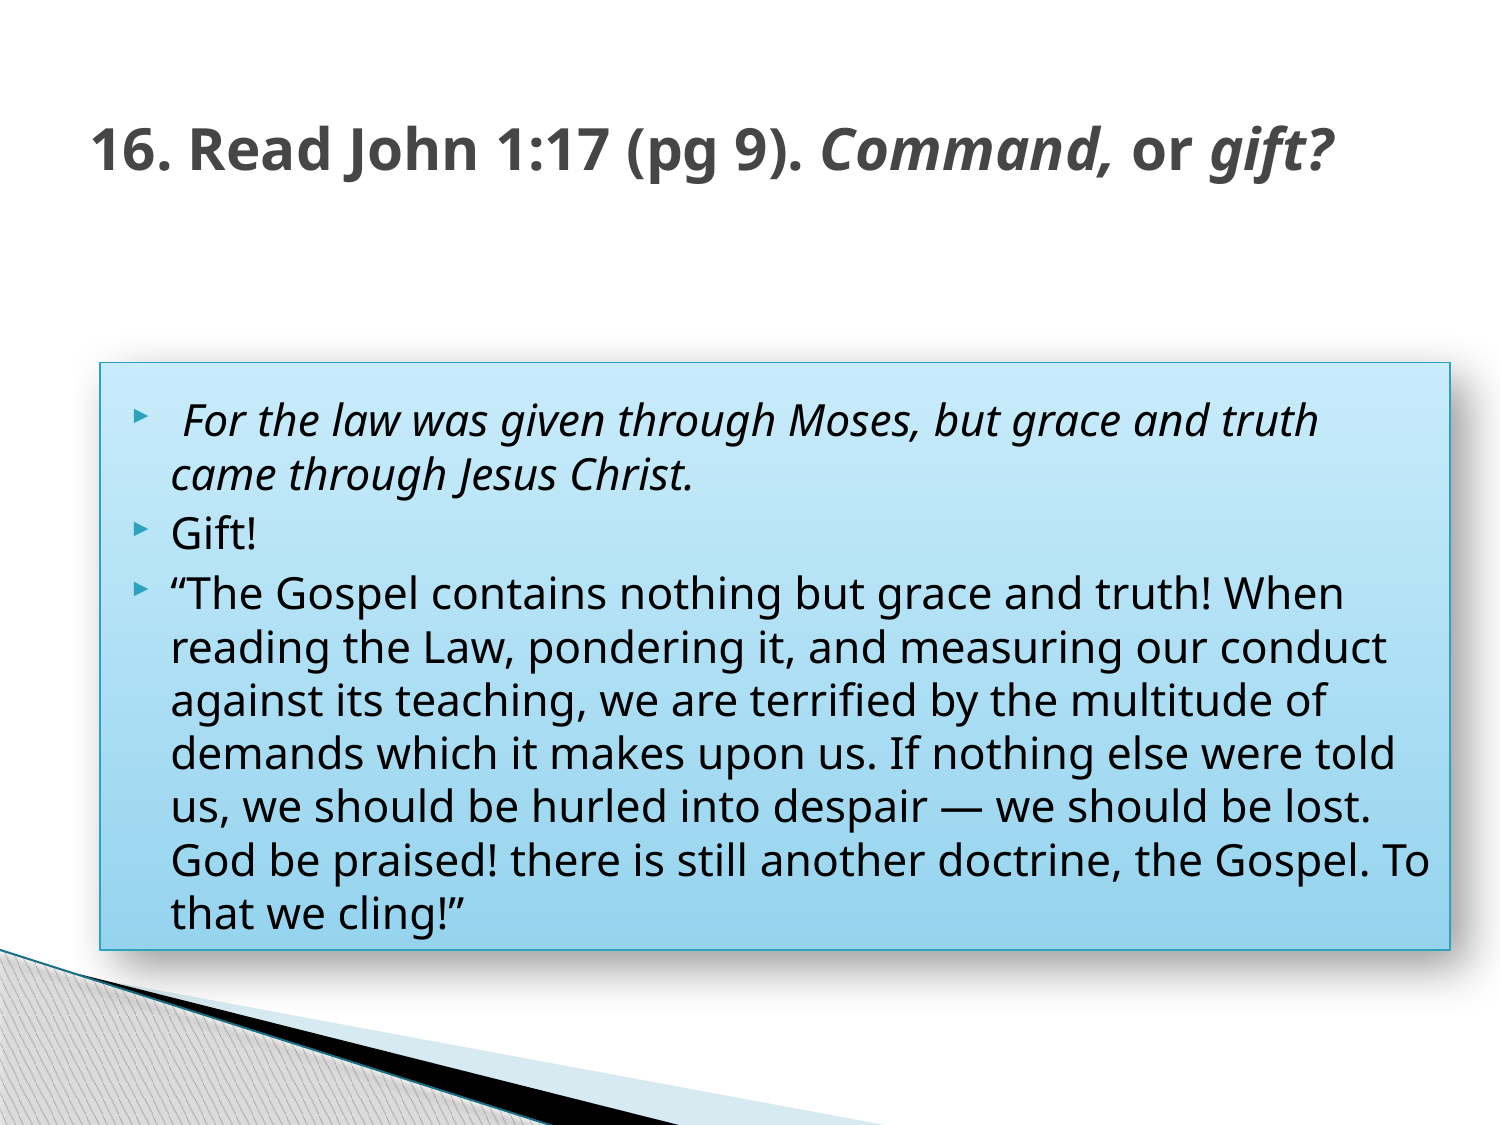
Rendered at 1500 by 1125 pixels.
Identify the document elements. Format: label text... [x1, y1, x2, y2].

title 16. Read John 1:17 (pg 9). Command, or gift? [75, 45, 1425, 325]
list For the law was given through Moses, but grace and truth came through Jesus Christ. Gift! “The Gospel contains nothing but grace and truth! When reading the Law, pondering it, and measuring our conduct against its teaching, we are terrified by the multitude of demands which it makes upon us. If nothing else were told us, we should be hurled into despair — we should be lost. God be praised! there is still another doctrine, the Gospel. To that we cling!” [99, 362, 1451, 951]
